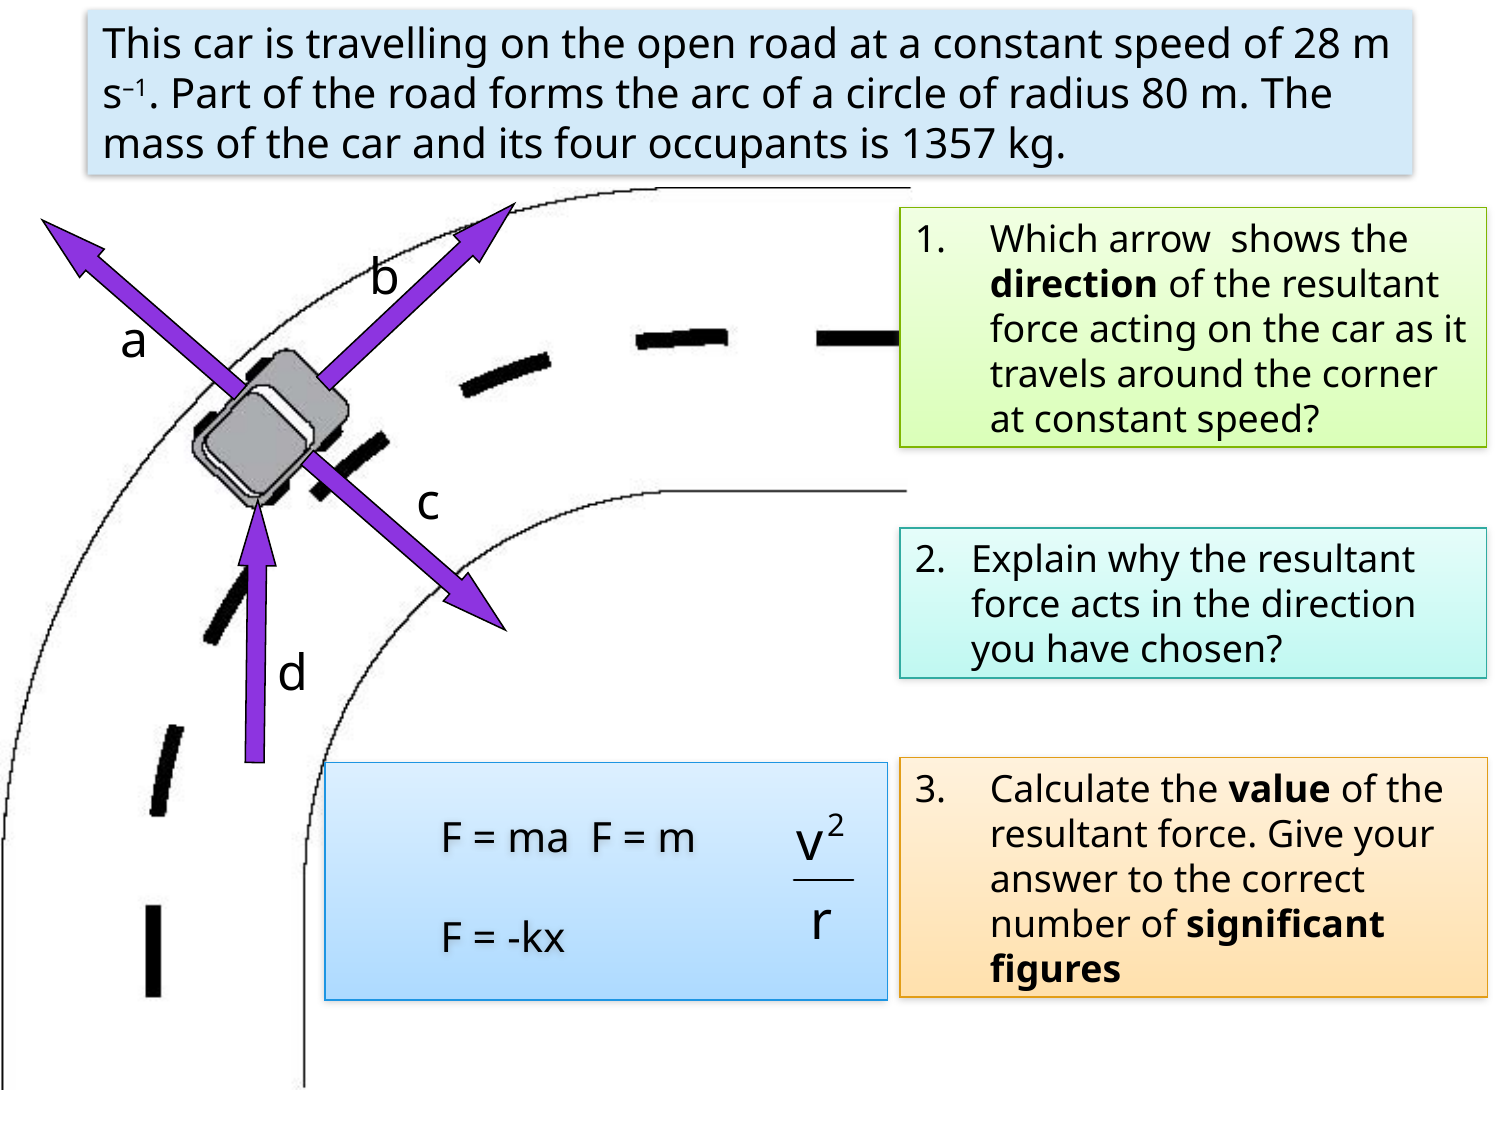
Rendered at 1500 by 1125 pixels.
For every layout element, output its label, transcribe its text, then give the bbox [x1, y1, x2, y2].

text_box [324, 762, 888, 1001]
text_box This car is travelling on the open road at a constant speed of 28 m s–1. Part of the road forms the arc of a circle of radius 80 m. The mass of the car and its four occupants is 1357 kg. [87, 9, 1413, 175]
text_box Which arrow shows the direction of the resultant force acting on the car as it travels around the corner at constant speed? [916, 207, 1487, 448]
text_box Calculate the value of the resultant force. Give your answer to the correct number of significant figures [916, 757, 1488, 998]
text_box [0, 187, 913, 1091]
text_box Explain why the resultant force acts in the direction you have chosen? [916, 528, 1487, 678]
